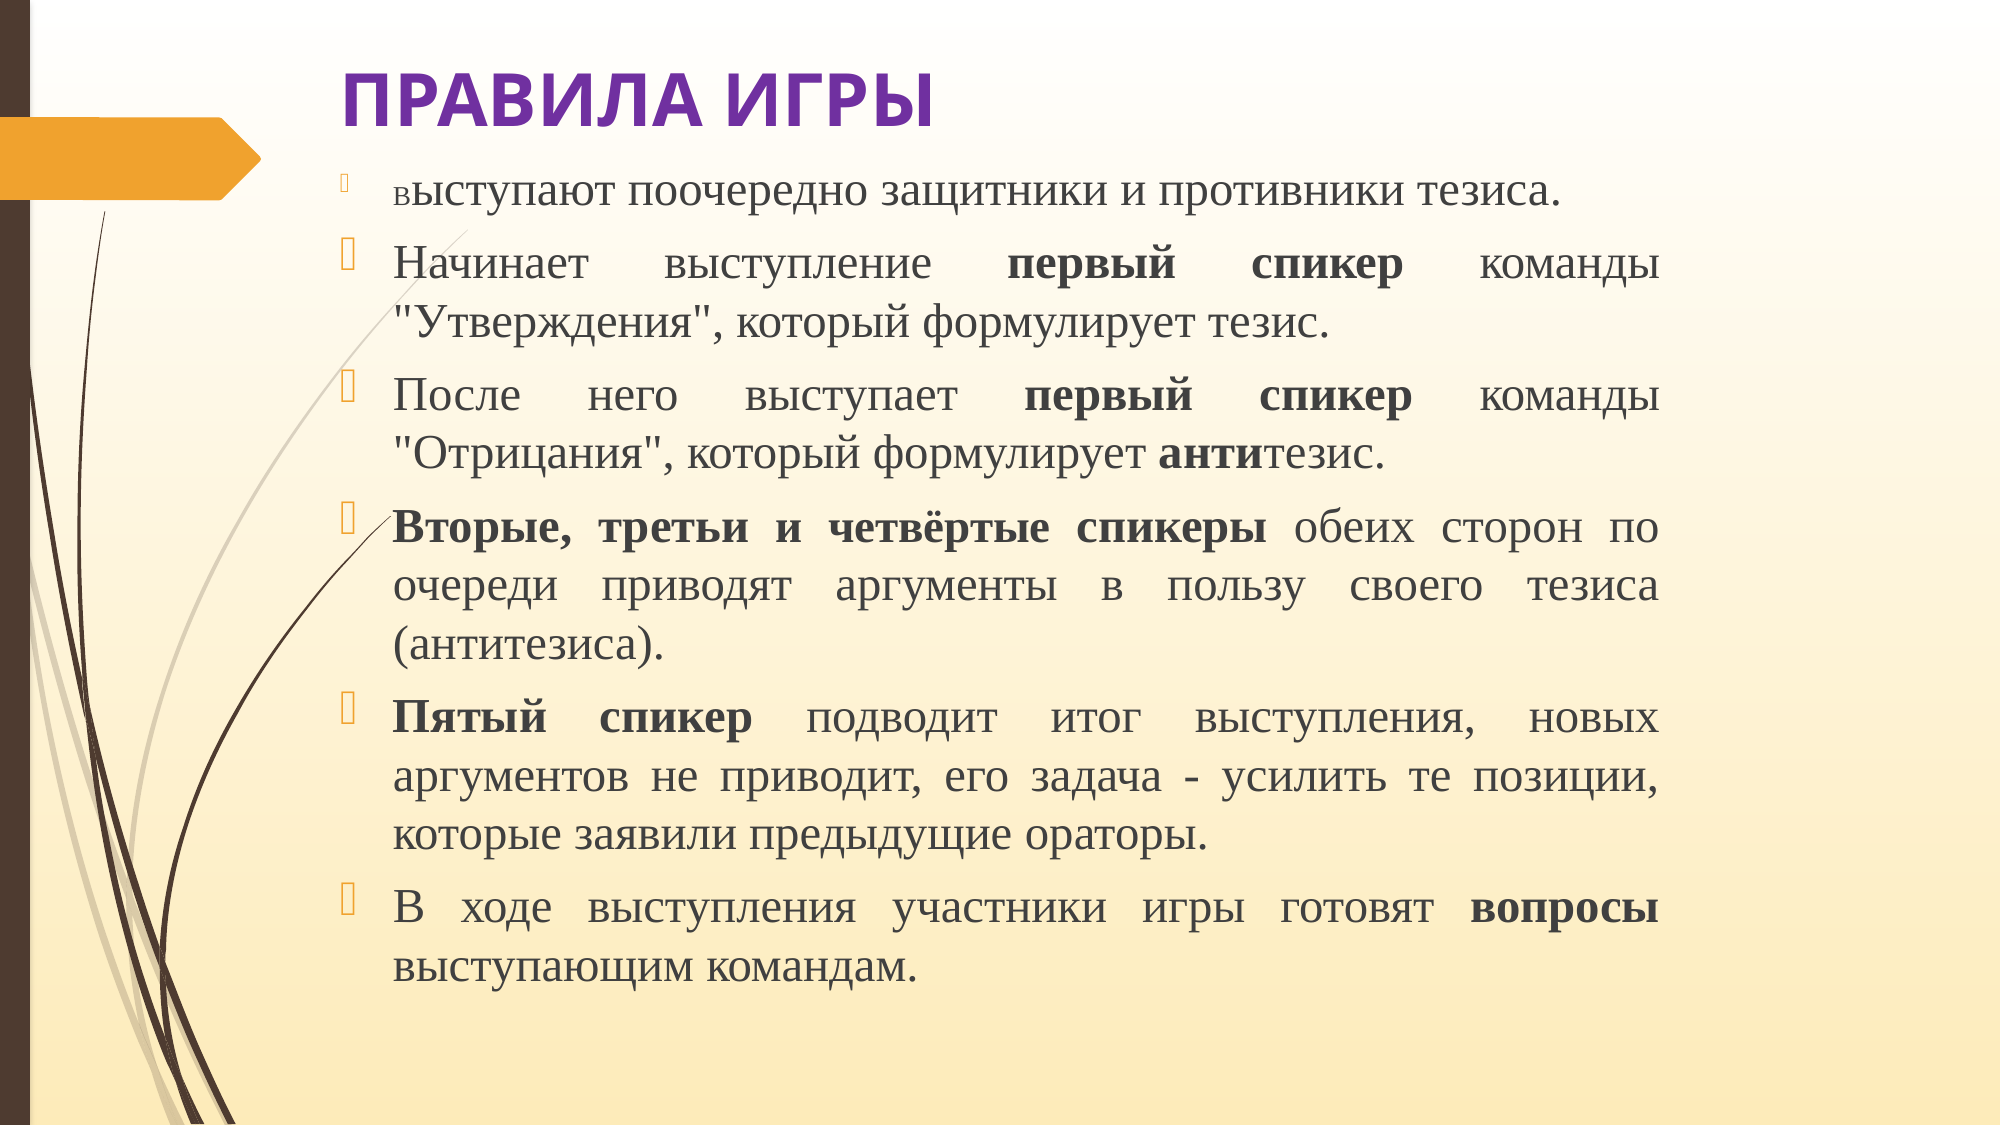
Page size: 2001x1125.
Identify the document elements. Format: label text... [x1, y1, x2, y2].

list Выступают поочередно защитники и противники тезиса. Начинает выступление первый спикер команды "Утверждения", который формулирует тезис. После него выступает первый спикер команды "Отрицания", который формулирует антитезис. Вторые, третьи и четвёртые спикеры обеих сторон по очереди приводят аргументы в пользу своего тезиса (антитезиса). Пятый спикер подводит итог выступления, новых аргументов не приводит, его задача - усилить те позиции, которые заявили предыдущие ораторы. В ходе выступления участники игры готовят вопросы выступающим командам. [324, 149, 1675, 1005]
title ПРАВИЛА ИГРЫ [324, 45, 1675, 149]
